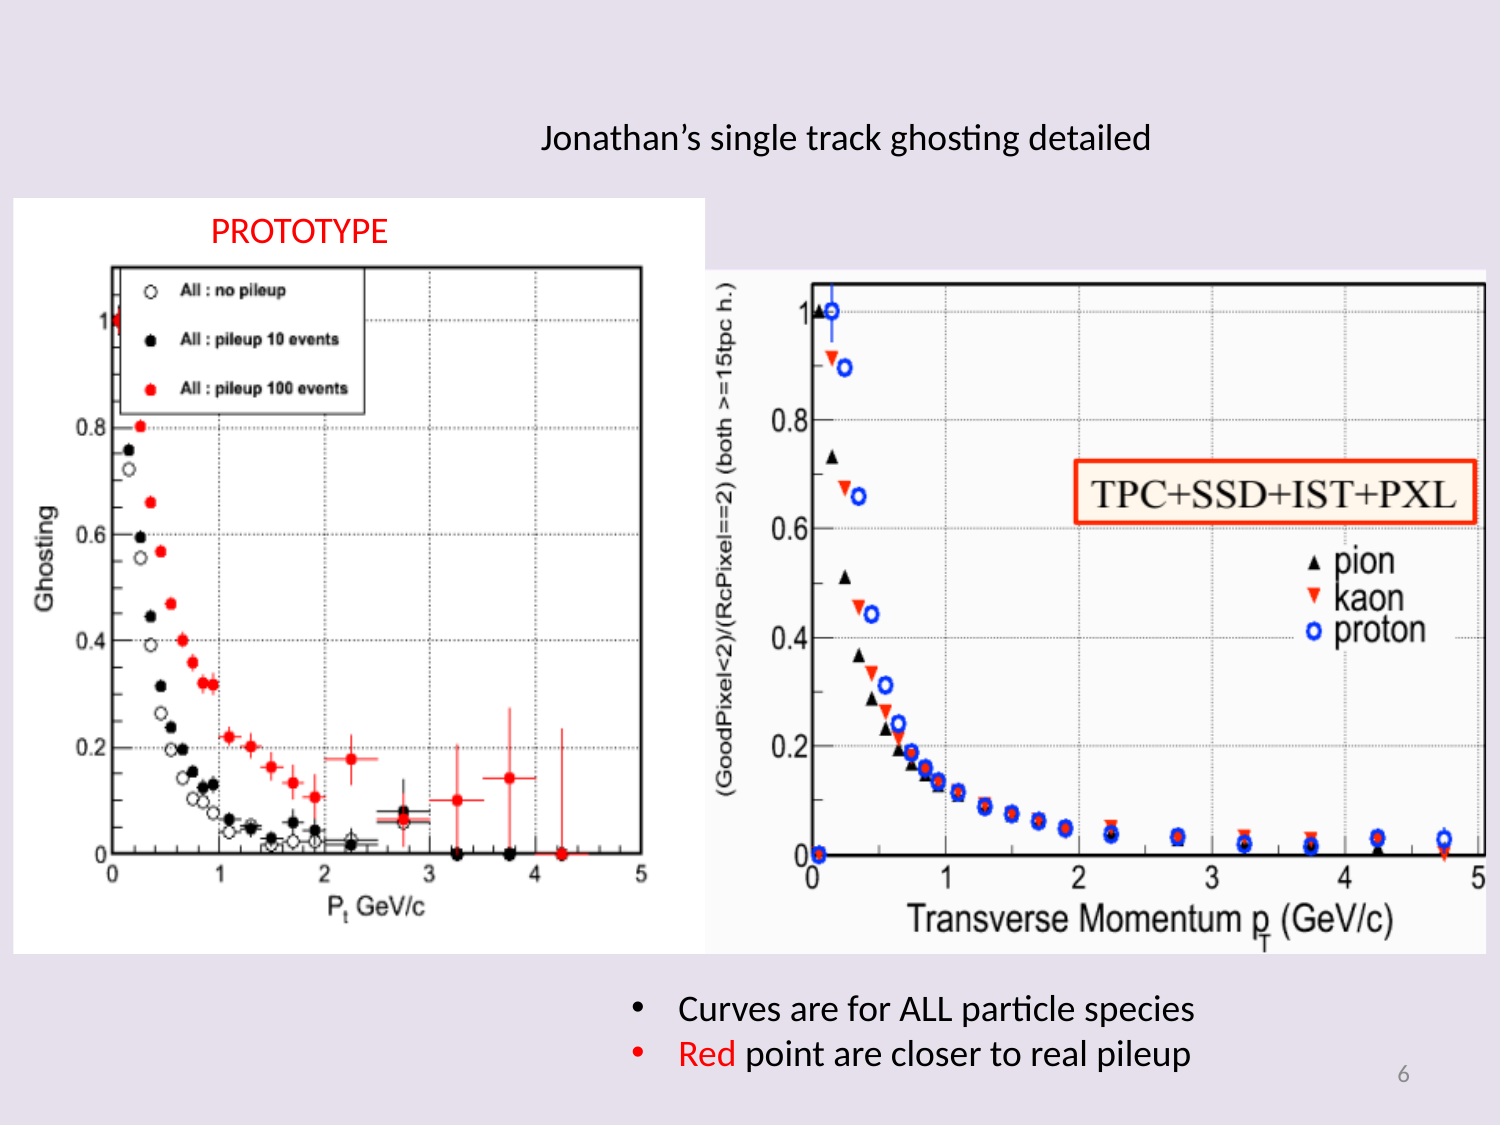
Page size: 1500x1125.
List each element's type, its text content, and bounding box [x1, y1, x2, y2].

text_box Curves are for ALL particle species Red point are closer to real pileup [616, 976, 1211, 1082]
text_box Jonathan’s single track ghosting detailed [526, 105, 1168, 165]
slide_number 6 [1074, 1042, 1425, 1103]
picture [13, 198, 1487, 954]
